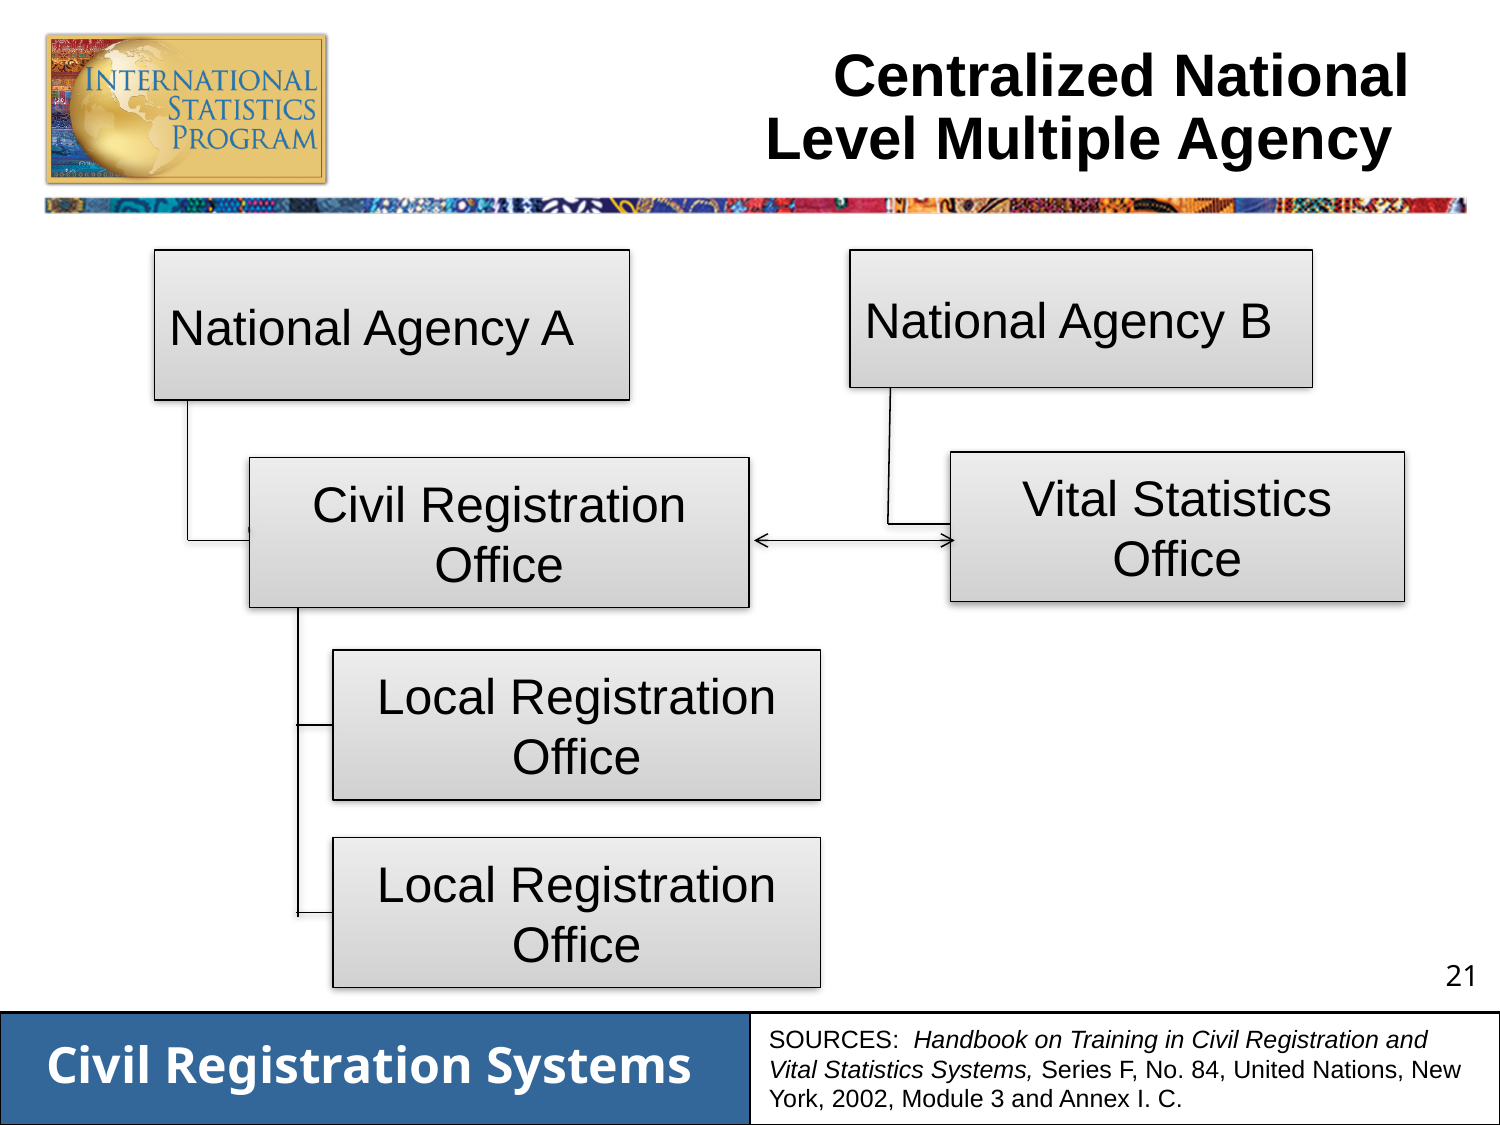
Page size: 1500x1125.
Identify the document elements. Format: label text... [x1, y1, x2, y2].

picture [1425, 187, 1481, 219]
picture [1, 1014, 749, 1124]
text_box SOURCES: Handbook on Training in Civil Registration and Vital Statistics Systems, Series F, No. 84, United Nations, New York, 2002, Module 3 and Annex I. C. [753, 1015, 1488, 1121]
title Centralized National Level Multiple Agency [75, 37, 1425, 162]
picture [37, 24, 338, 219]
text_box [154, 249, 1405, 988]
list [62, 162, 1425, 988]
